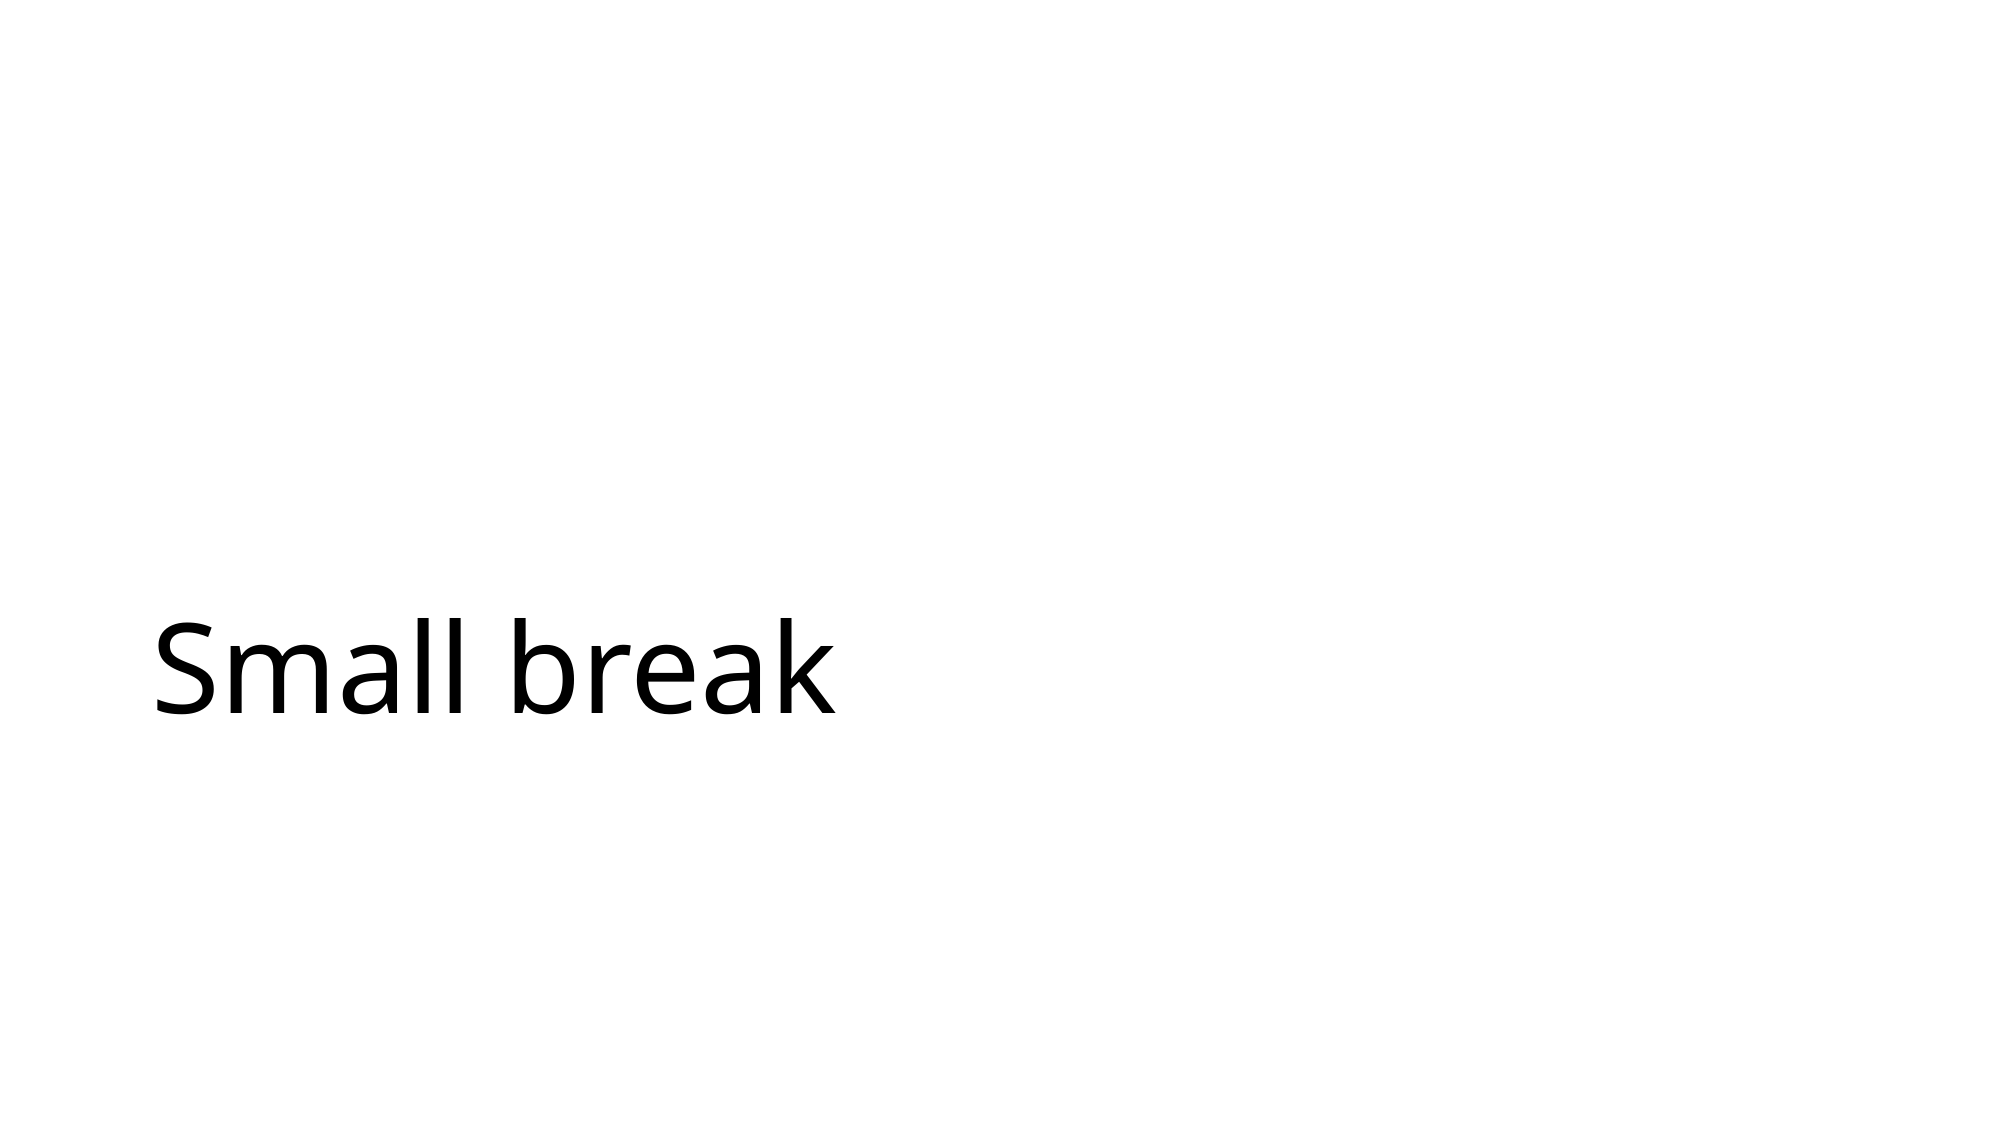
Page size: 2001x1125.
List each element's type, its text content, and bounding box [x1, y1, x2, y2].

title Small break [136, 280, 1862, 749]
